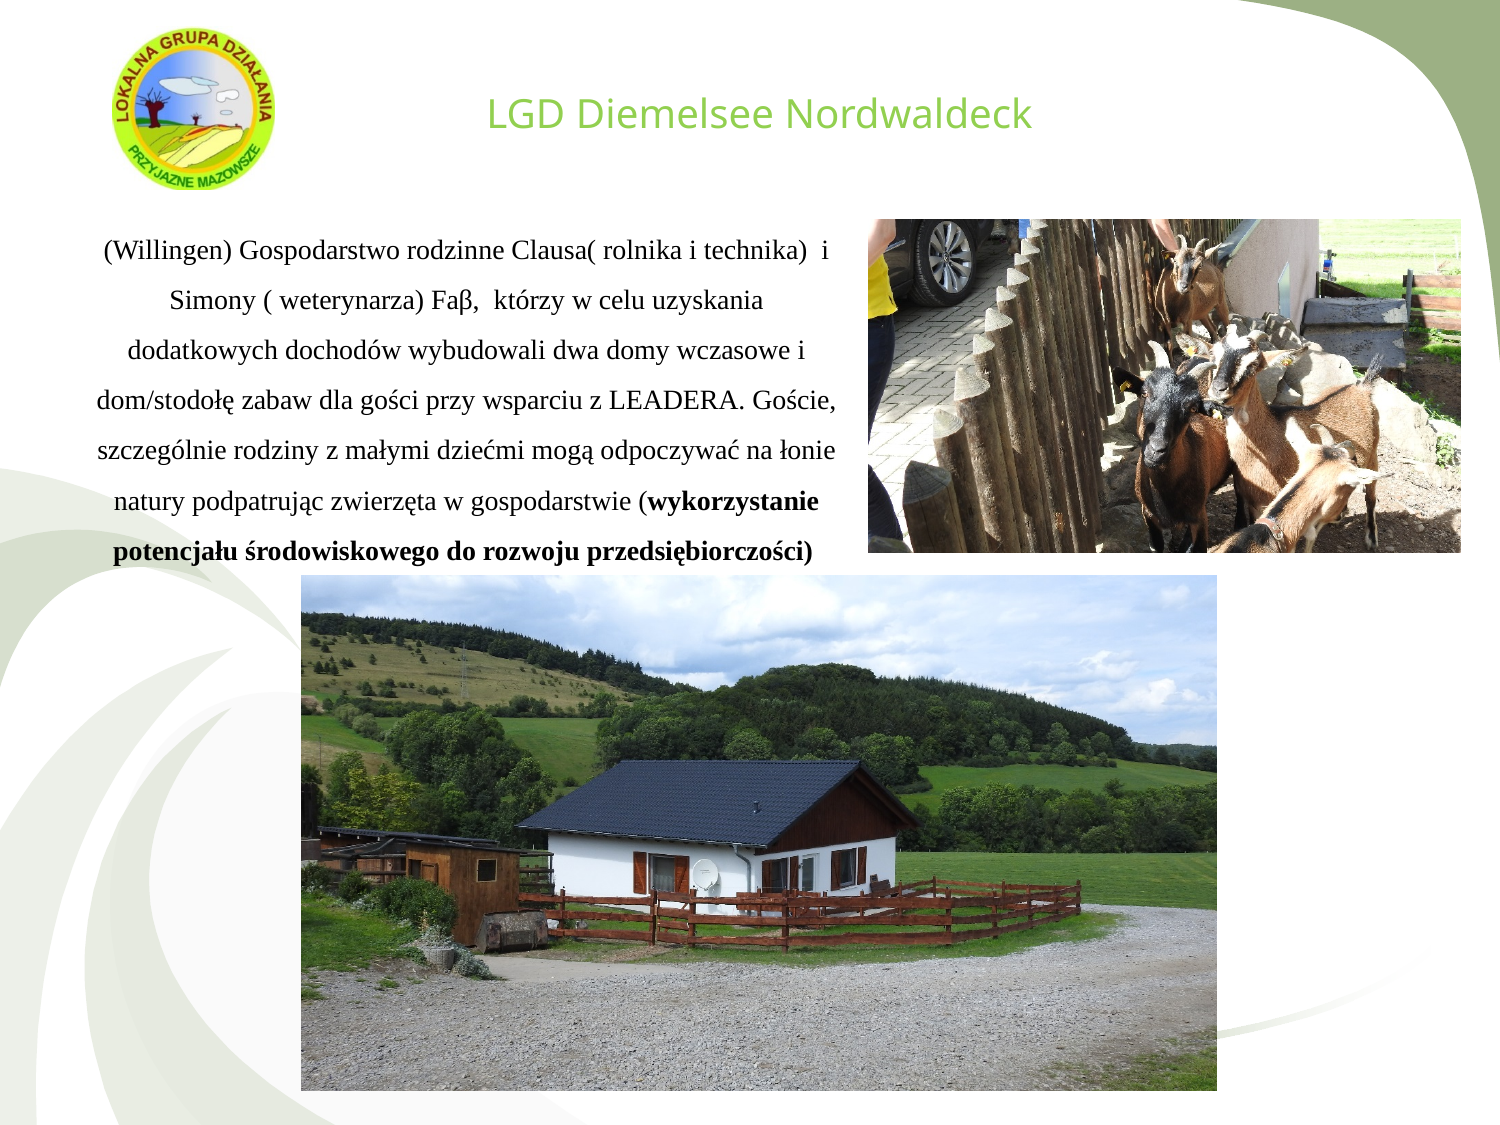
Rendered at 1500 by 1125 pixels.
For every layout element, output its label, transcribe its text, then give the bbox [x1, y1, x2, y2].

title LGD Diemelsee Nordwaldeck [0, 0, 1425, 233]
picture [111, 26, 275, 190]
picture [300, 575, 1217, 1091]
list (Willingen) Gospodarstwo rodzinne Clausa( rolnika i technika) i Simony ( weterynarza) Faβ, którzy w celu uzyskania dodatkowych dochodów wybudowali dwa domy wczasowe i dom/stodołę zabaw dla gości przy wsparciu z LEADERA. Goście, szczególnie rodziny z małymi dziećmi mogą odpoczywać na łonie natury podpatrując zwierzęta w gospodarstwie (wykorzystanie potencjału środowiskowego do rozwoju przedsiębiorczości) [76, 207, 857, 610]
picture [867, 218, 1462, 553]
